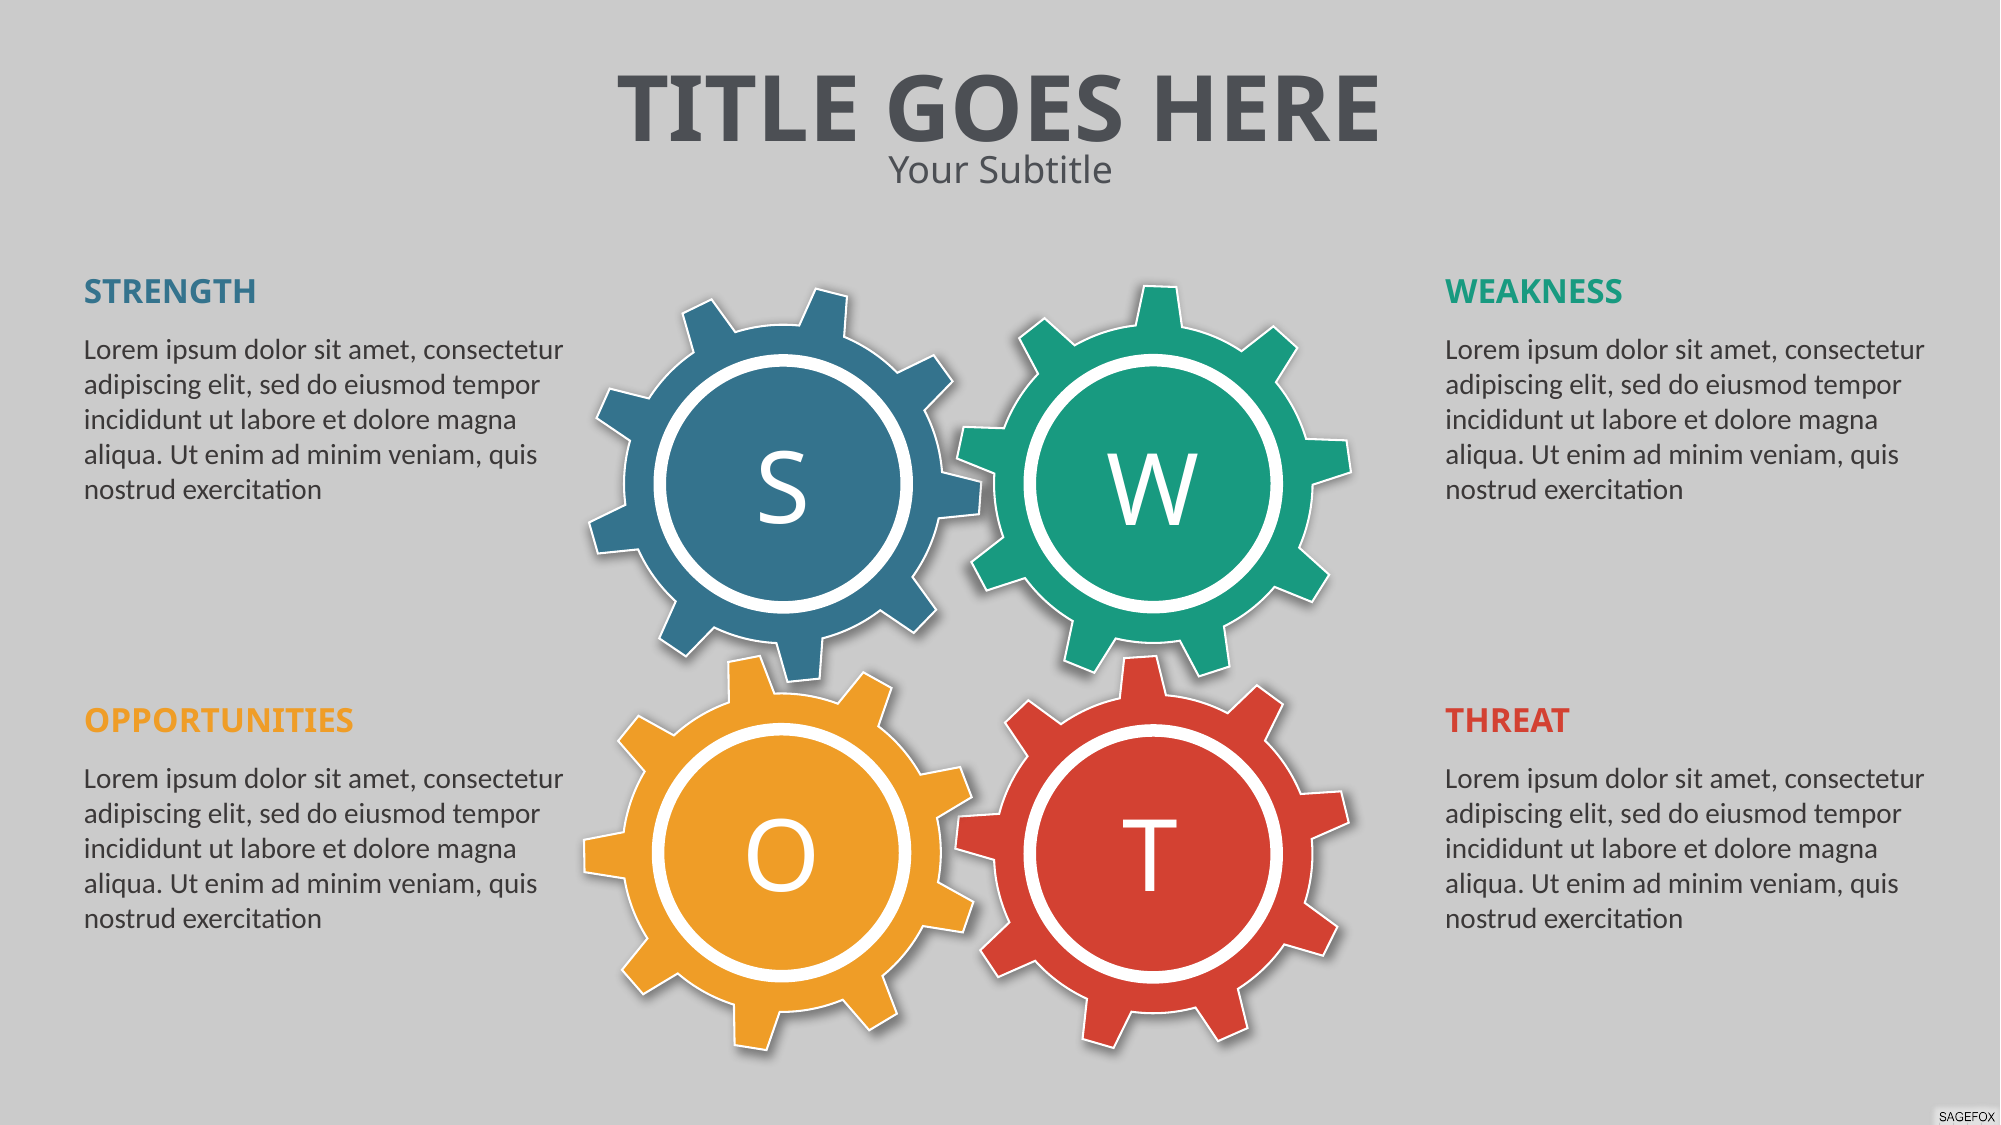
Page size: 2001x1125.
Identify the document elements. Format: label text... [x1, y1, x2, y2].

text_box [548, 42, 1452, 199]
text_box THREAT Lorem ipsum dolor sit amet, consectetur adipiscing elit, sed do eiusmod tempor incididunt ut labore et dolore magna aliqua. Ut enim ad minim veniam, quis nostrud exercitation [1445, 699, 1941, 935]
text_box OPPORTUNITIES Lorem ipsum dolor sit amet, consectetur adipiscing elit, sed do eiusmod tempor incididunt ut labore et dolore magna aliqua. Ut enim ad minim veniam, quis nostrud exercitation [83, 699, 579, 935]
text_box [584, 284, 954, 653]
text_box WEAKNESS Lorem ipsum dolor sit amet, consectetur adipiscing elit, sed do eiusmod tempor incididunt ut labore et dolore magna aliqua. Ut enim ad minim veniam, quis nostrud exercitation [1445, 270, 1941, 506]
picture [1936, 1111, 1997, 1125]
text_box STRENGTH Lorem ipsum dolor sit amet, consectetur adipiscing elit, sed do eiusmod tempor incididunt ut labore et dolore magna aliqua. Ut enim ad minim veniam, quis nostrud exercitation [83, 270, 579, 506]
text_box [954, 284, 1353, 654]
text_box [582, 653, 981, 1052]
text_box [954, 654, 1353, 1054]
